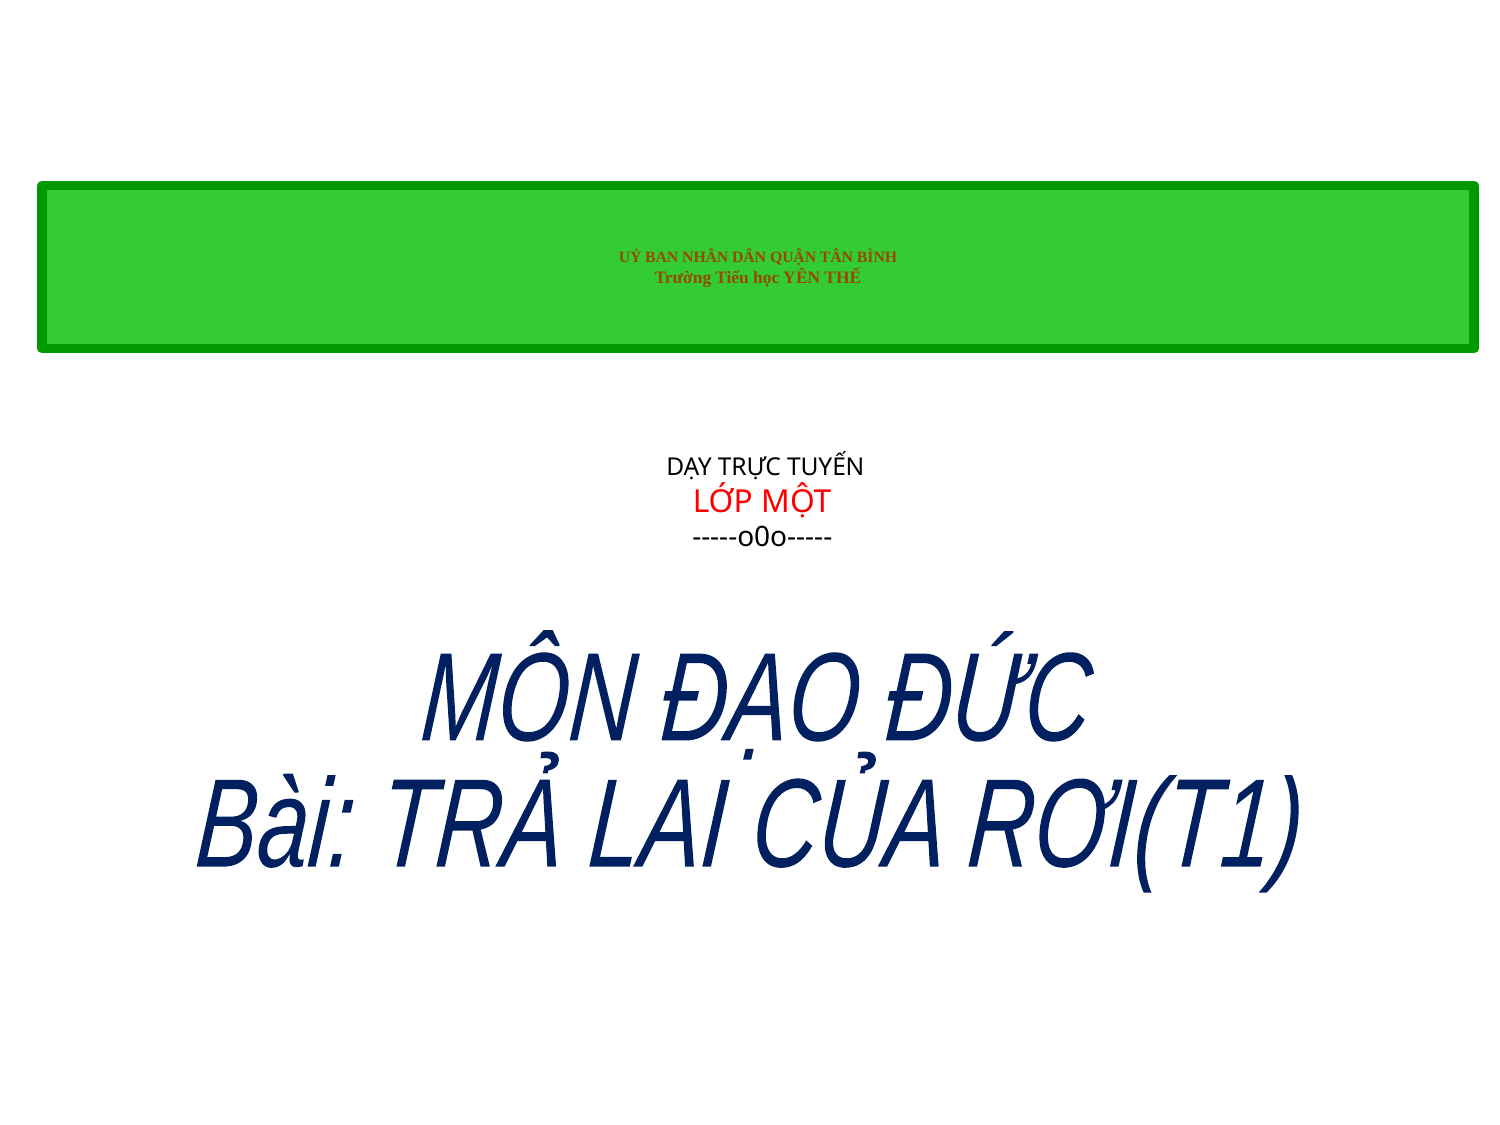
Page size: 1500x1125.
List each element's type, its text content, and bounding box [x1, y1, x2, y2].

title UỶ BAN NHÂN DÂN QUẬN TÂN BÌNH Trường Tiểu học YÊN THẾ [41, 185, 1475, 349]
text_box DẠY TRỰC TUYẾN LỚP MỘT -----o0o----- [374, 443, 1151, 560]
